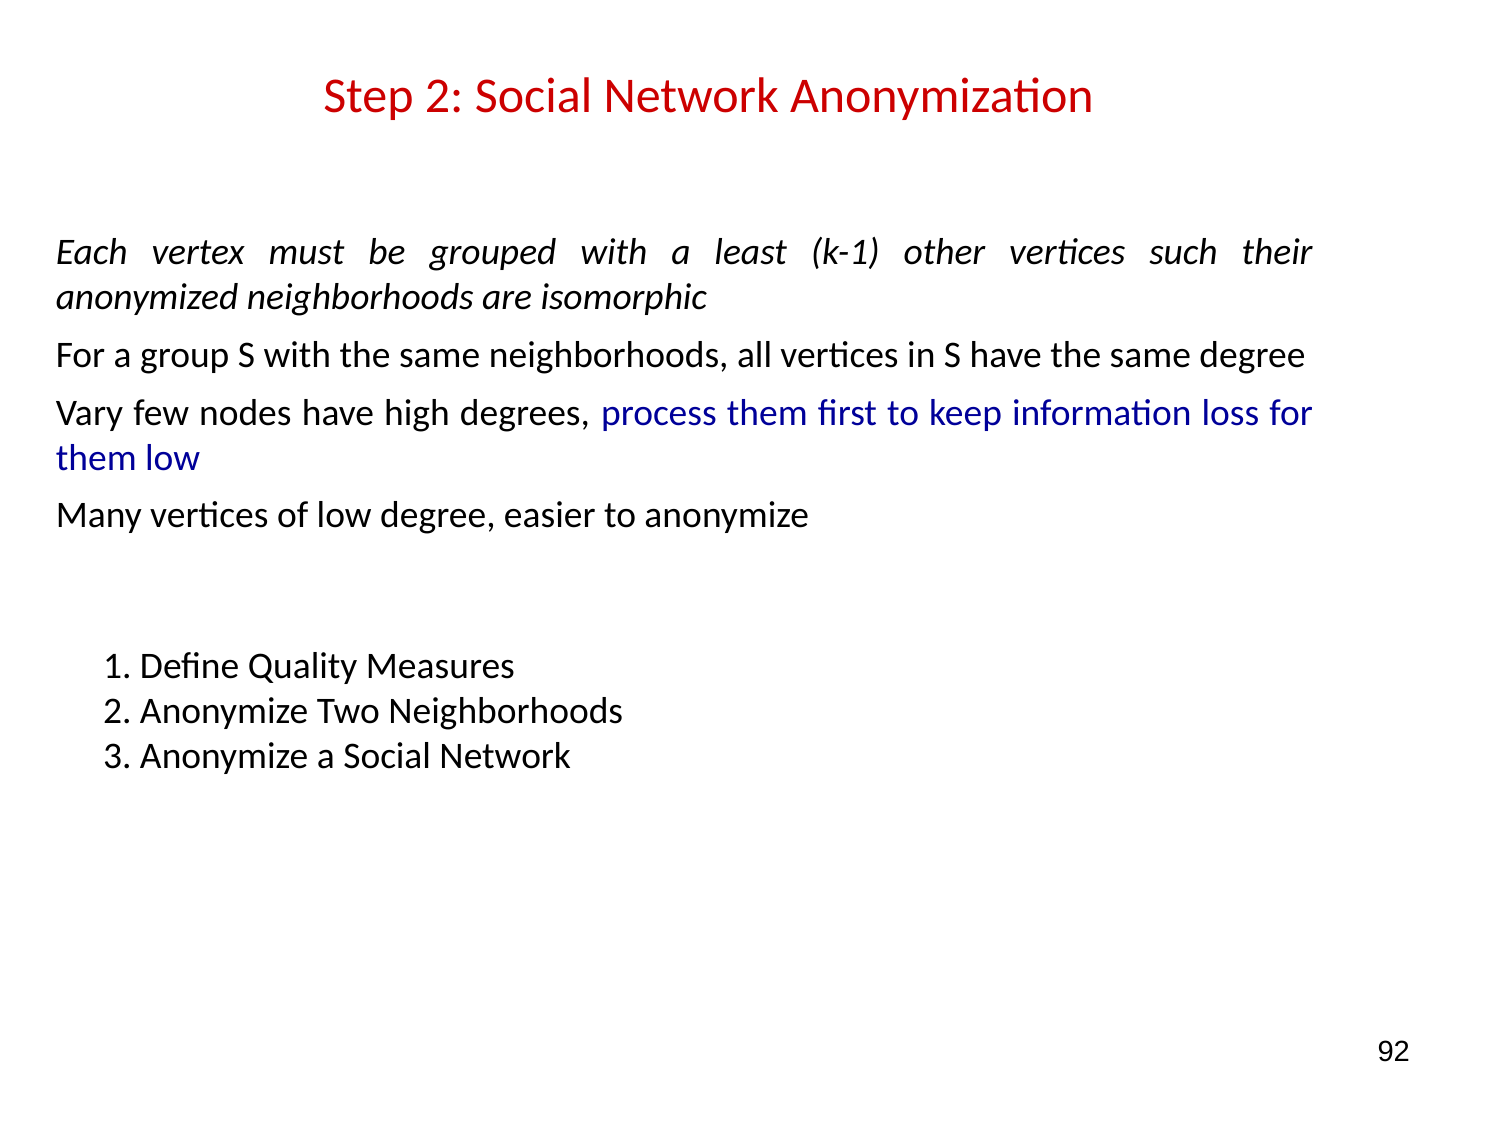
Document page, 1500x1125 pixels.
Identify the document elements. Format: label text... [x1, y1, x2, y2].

text_box 1. Define Quality Measures 2. Anonymize Two Neighborhoods 3. Anonymize a Social Network [88, 633, 1341, 783]
text_box Each vertex must be grouped with a least (k-1) other vertices such their anonymized neighborhoods are isomorphic For a group S with the same neighborhoods, all vertices in S have the same degree Vary few nodes have high degrees, process them first to keep information loss for them low Many vertices of low degree, easier to anonymize [41, 219, 1329, 543]
text_box Step 2: Social Network Anonymization [53, 54, 1365, 130]
slide_number 92 [1074, 1024, 1426, 1103]
